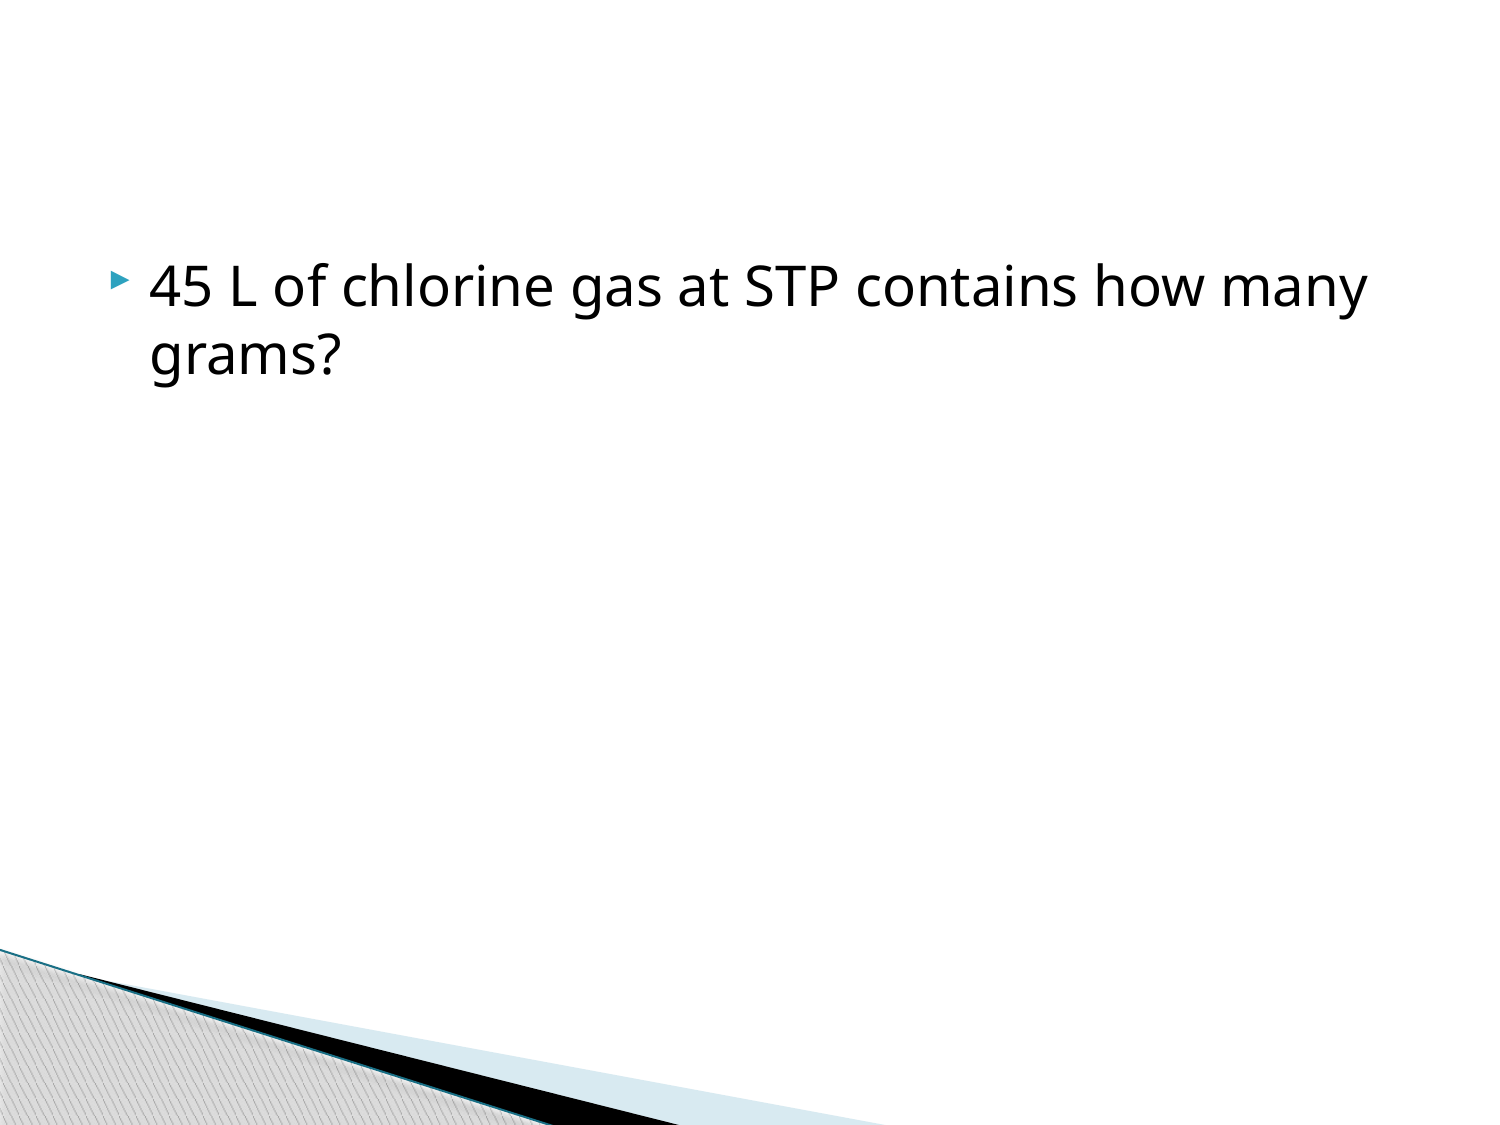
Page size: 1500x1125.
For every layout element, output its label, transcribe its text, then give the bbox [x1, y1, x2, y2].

list 45 L of chlorine gas at STP contains how many grams? [75, 243, 1425, 986]
